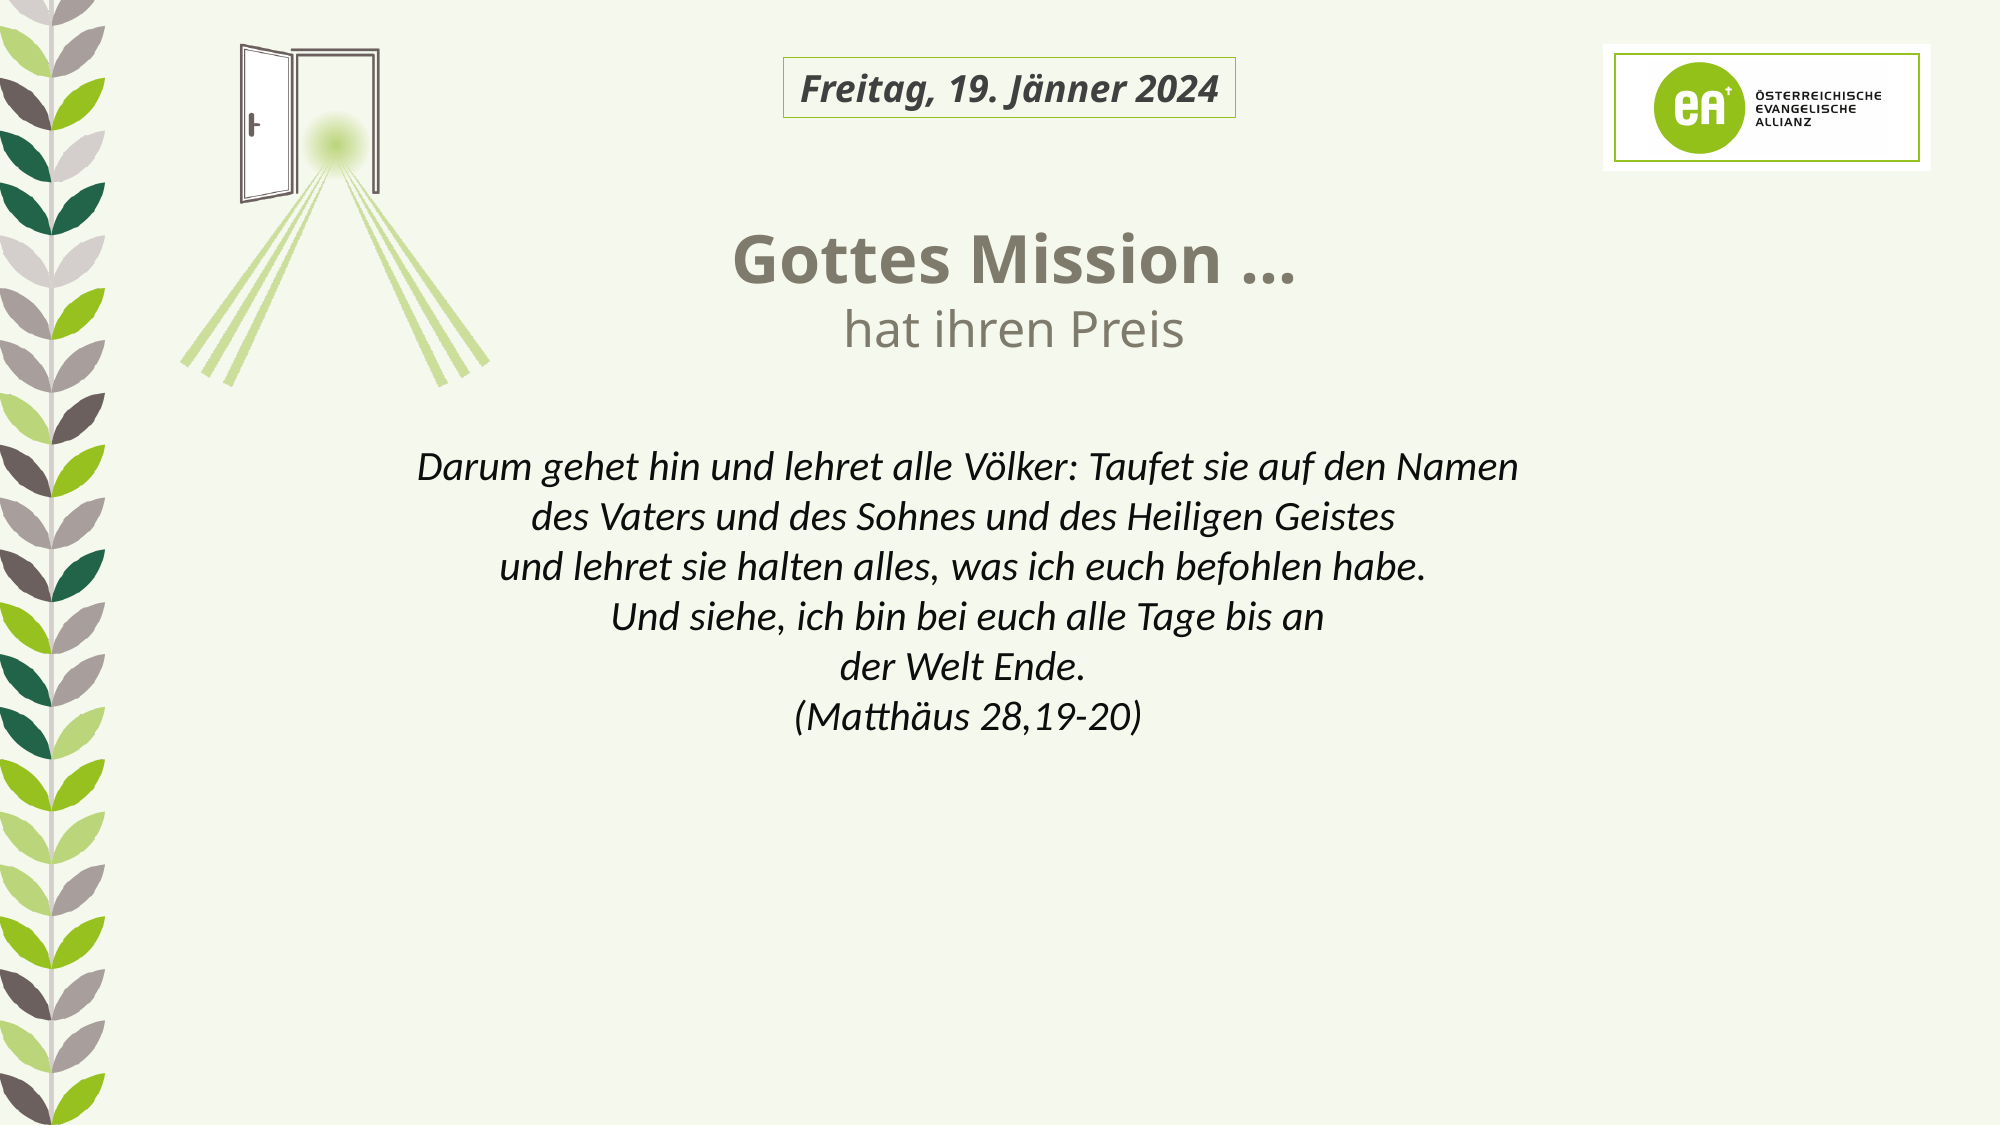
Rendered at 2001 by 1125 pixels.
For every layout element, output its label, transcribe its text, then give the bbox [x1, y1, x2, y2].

picture [0, 0, 699, 1125]
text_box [1602, 43, 1931, 172]
text_box Gottes Mission … hat ihren Preis [699, 209, 1931, 365]
text_box Darum gehet hin und lehret alle Völker: Taufet sie auf den Namen des Vaters und des Sohnes und des Heiligen Geistes und lehret sie halten alles, was ich euch befohlen habe. Und siehe, ich bin bei euch alle Tage bis an der Welt Ende. (Matthäus 28,19-20) [333, 431, 1603, 942]
picture [1192, 0, 1858, 229]
text_box Freitag, 19. Jänner 2024 [783, 57, 1192, 118]
